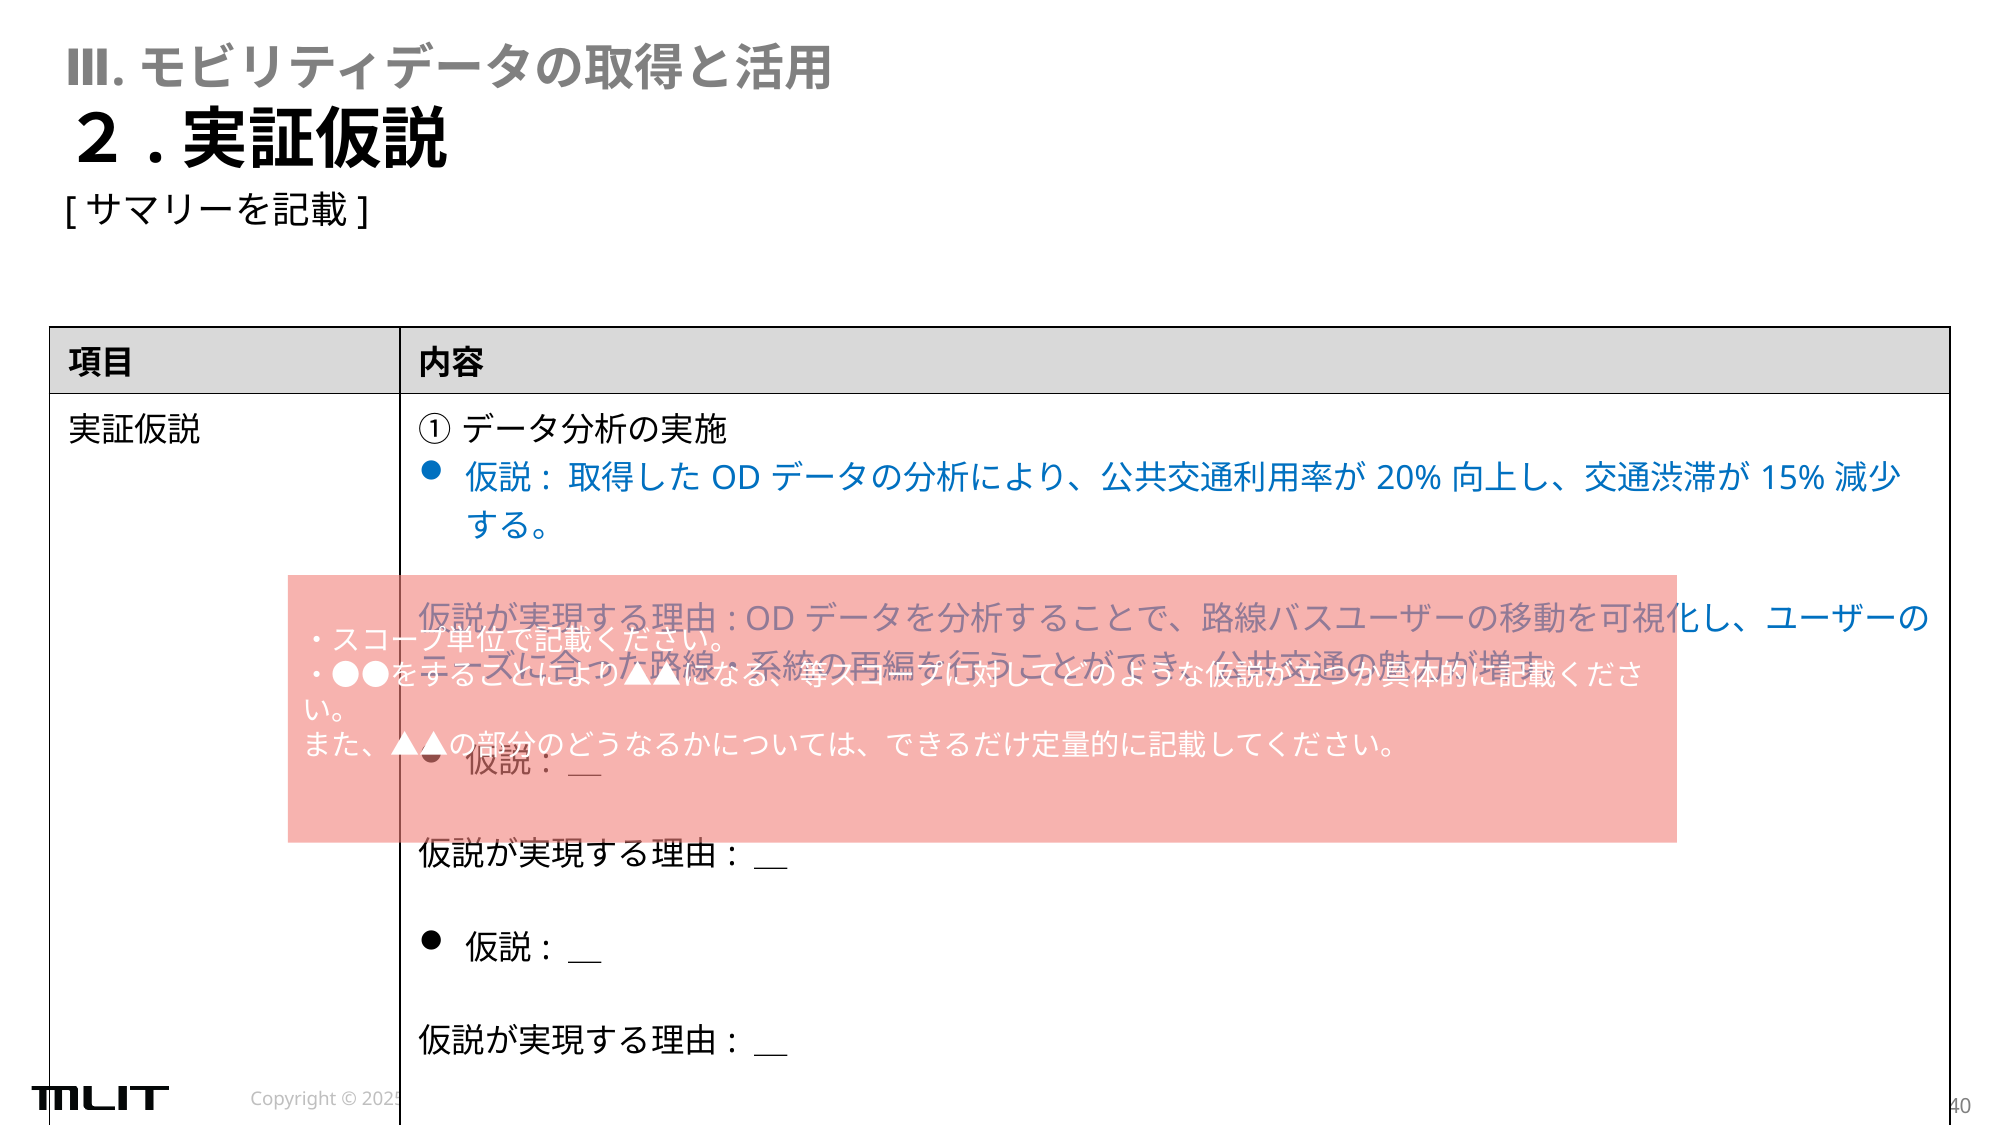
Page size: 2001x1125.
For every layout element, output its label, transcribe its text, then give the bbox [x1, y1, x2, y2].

list [サマリーを記載] [49, 186, 1916, 240]
table_cell 実証仮説 [50, 394, 399, 1125]
title ２.実証仮説 [49, 107, 1916, 179]
table_header 項目 [50, 328, 399, 393]
text_box ・スコープ単位で記載ください。 ・●●をすることにより▲▲になる、等スコープに対してどのような仮説が立つか具体的に記載ください。 また、▲▲の部分のどうなるかについては、できるだけ定量的に記載してください。 [287, 575, 1677, 843]
picture [31, 1086, 49, 1110]
table_cell ①データ分析の実施 仮説: 取得したODデータの分析により、公共交通利用率が20%向上し、交通渋滞が15%減少する。 仮説が実現する理由: ODデータを分析することで、路線バスユーザーの移動を可視化し、ユーザーのニーズに合った路線・系統の再編を行うことができ、公共交通の魅力が増す。 仮説: ＿ 仮説が実現する理由: ＿ 仮説: ＿ 仮説が実現する理由: ＿ [401, 394, 1949, 1125]
list Ⅲ.モビリティデータの取得と活用 [49, 35, 1916, 104]
table_header 内容 [401, 328, 1949, 393]
